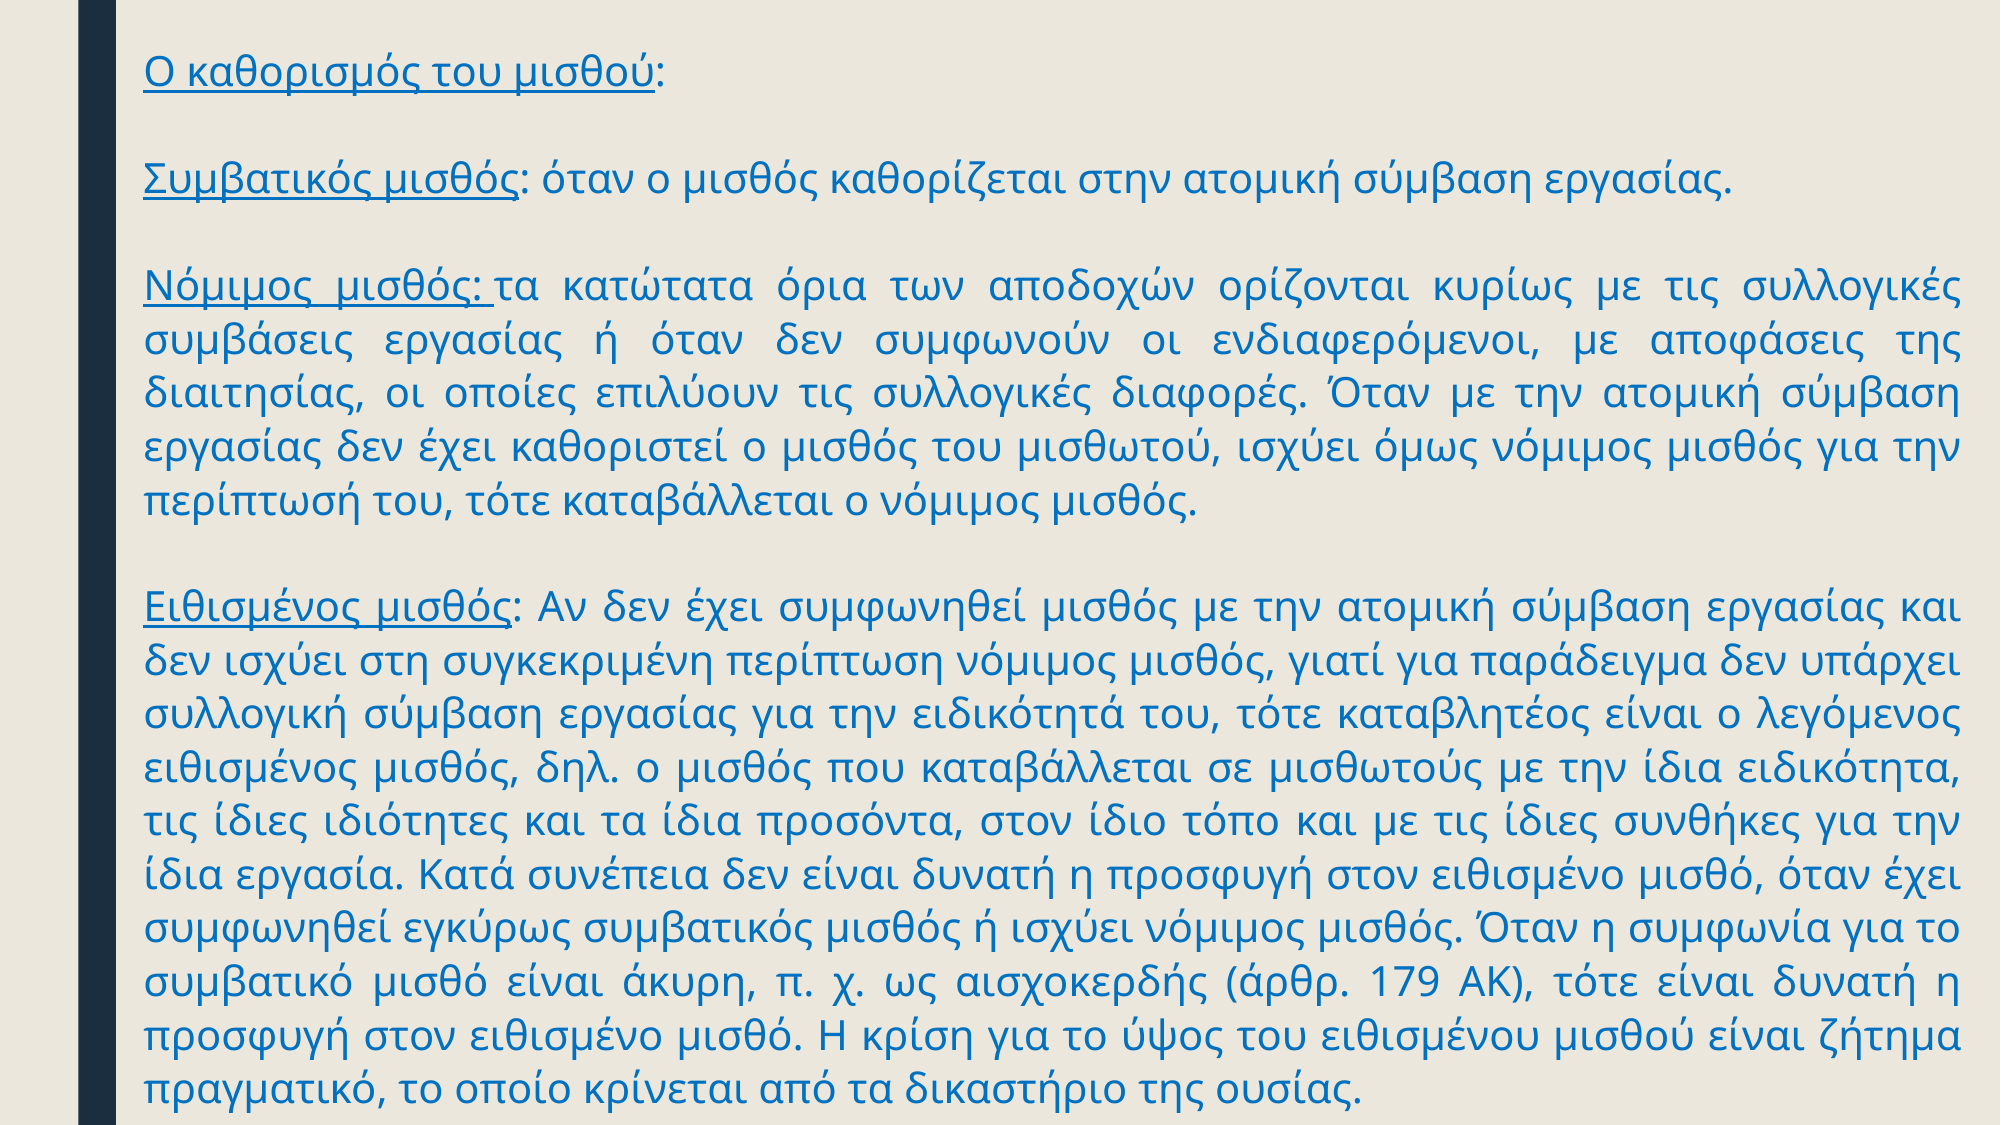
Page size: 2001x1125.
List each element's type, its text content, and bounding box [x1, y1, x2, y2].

text_box Ο καθορισμός του μισθού: Συμβατικός μισθός: όταν ο μισθός καθορίζεται στην ατομική σύμβαση εργασίας. Νόμιμος μισθός: τα κατώτατα όρια των αποδοχών ορίζονται κυρίως με τις συλλογικές συμβάσεις εργασίας ή όταν δεν συμφωνούν οι ενδιαφερόμενοι, με αποφάσεις της διαιτησίας, οι οποίες επιλύουν τις συλλογικές διαφορές. Όταν με την ατομική σύμβαση εργασίας δεν έχει καθοριστεί ο μισθός του μισθωτού, ισχύει όμως νόμιμος μισθός για την περίπτωσή του, τότε καταβάλλεται ο νόμιμος μισθός. Ειθισμένος μισθός: Αν δεν έχει συμφωνηθεί μισθός με την ατομική σύμβαση εργασίας και δεν ισχύει στη συγκεκριμένη περίπτωση νόμιμος μισθός, γιατί για παράδειγμα δεν υπάρχει συλλογική σύμβαση εργασίας για την ειδικότητά του, τότε καταβλητέος είναι ο λεγόμενος ειθισμένος μισθός, δηλ. ο μισθός που καταβάλλεται σε μισθωτούς με την ίδια ειδικότητα, τις ίδιες ιδιότητες και τα ίδια προσόντα, στον ίδιο τόπο και με τις ίδιες συνθήκες για την ίδια εργασία. Κατά συνέπεια δεν είναι δυνατή η προσφυγή στον ειθισμένο μισθό, όταν έχει συμφωνηθεί εγκύρως συμβατικός μισθός ή ισχύει νόμιμος μισθός. Όταν η συμφωνία για το συμβατικό μισθό είναι άκυρη, π. χ. ως αισχοκερδής (άρθρ. 179 ΑΚ), τότε είναι δυνατή η προσφυγή στον ειθισμένο μισθό. Η κρίση για το ύψος του ειθισμένου μισθού είναι ζήτημα πραγματικό, το οποίο κρίνεται από τα δικαστήριο της ουσίας. [128, 34, 1977, 1125]
